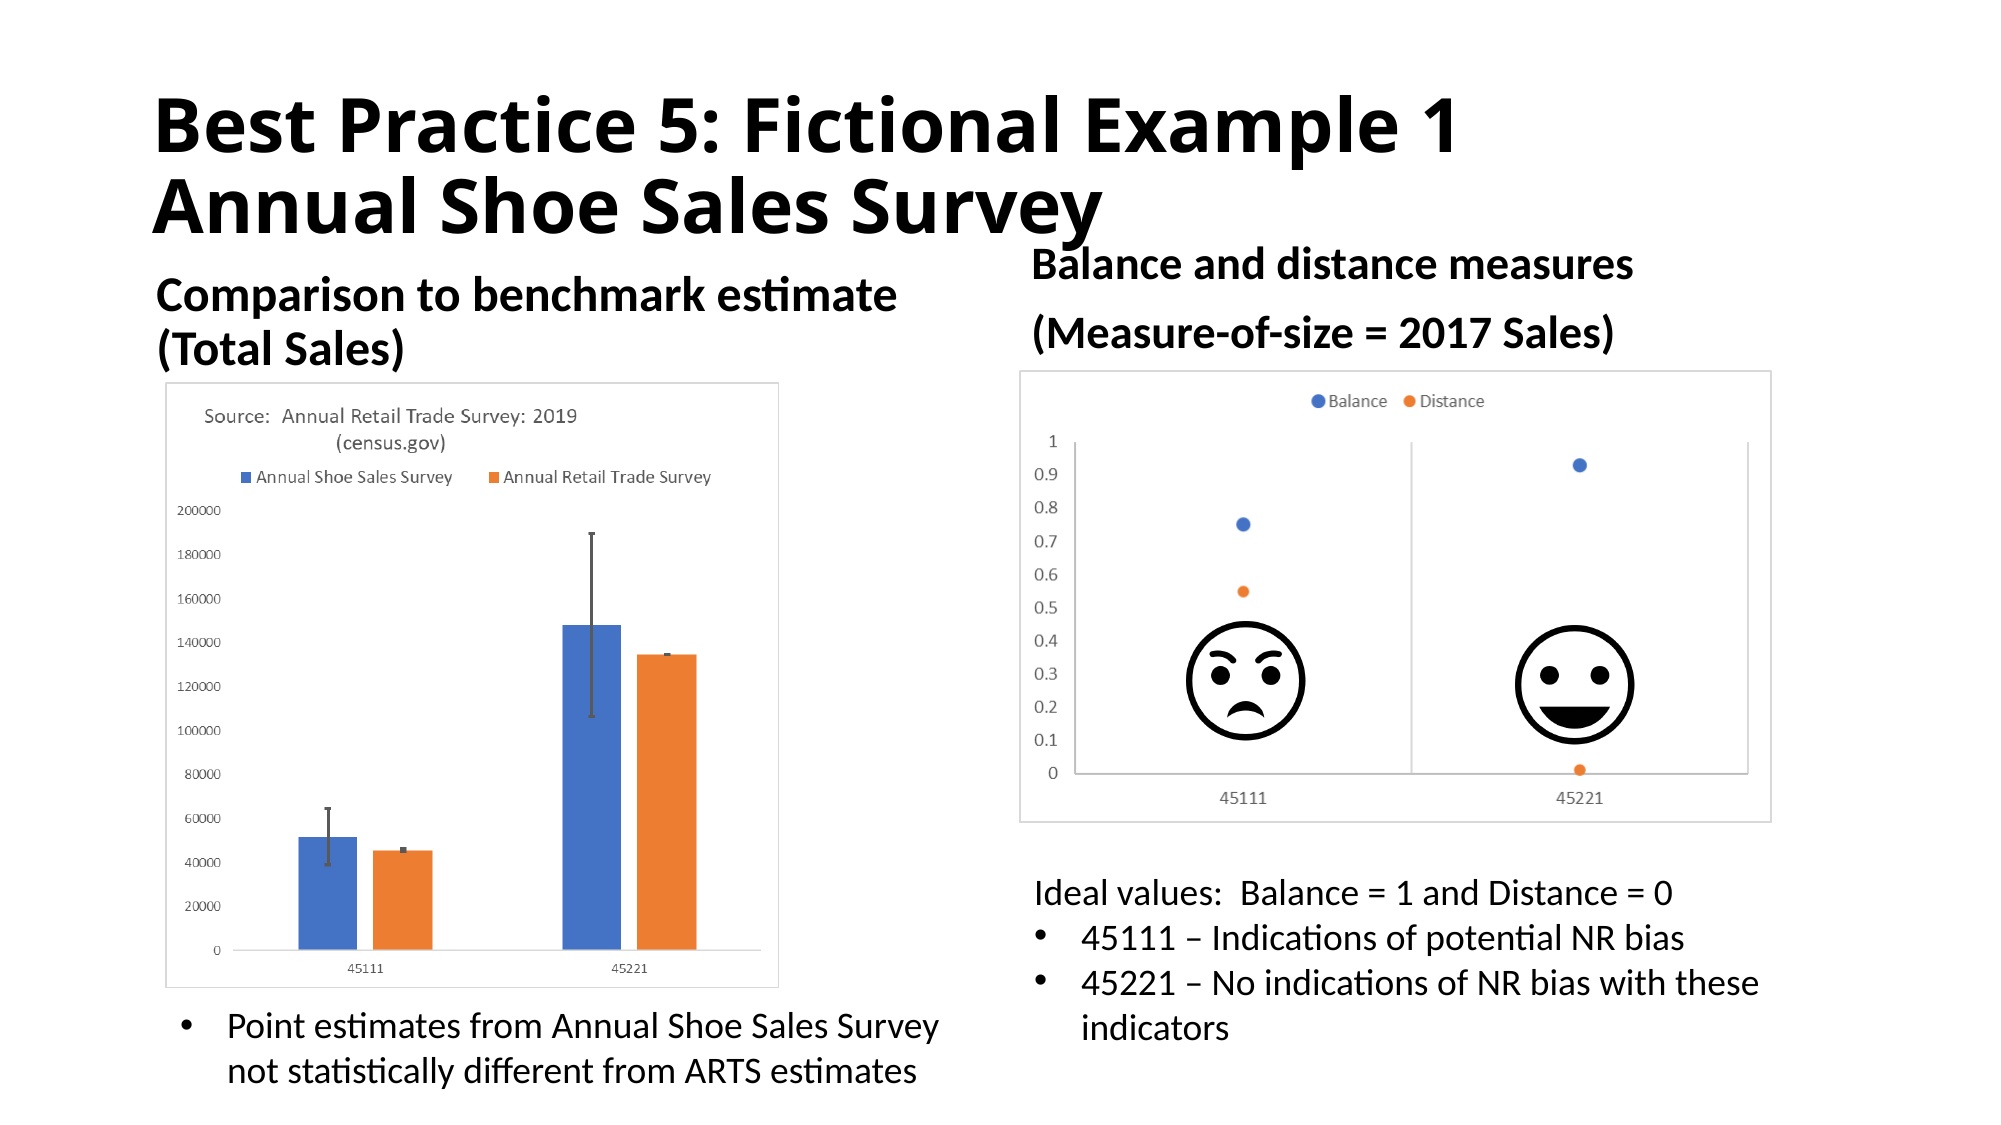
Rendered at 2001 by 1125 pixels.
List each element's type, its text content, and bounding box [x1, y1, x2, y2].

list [1019, 370, 1772, 823]
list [165, 382, 779, 988]
text_box Ideal values: Balance = 1 and Distance = 0 45111 – Indications of potential NR bias 45221 – No indications of NR bias with these indicators [1019, 860, 1818, 1055]
picture [1170, 605, 1321, 756]
list Balance and distance measures (Measure-of-size = 2017 Sales) [1016, 231, 1867, 367]
list Comparison to benchmark estimate (Total Sales) [141, 248, 988, 384]
title Best Practice 5: Fictional Example 1 Annual Shoe Sales Survey [137, 59, 1863, 278]
text_box Point estimates from Annual Shoe Sales Survey not statistically different from ARTS estimates [165, 994, 964, 1099]
picture [1499, 609, 1650, 760]
